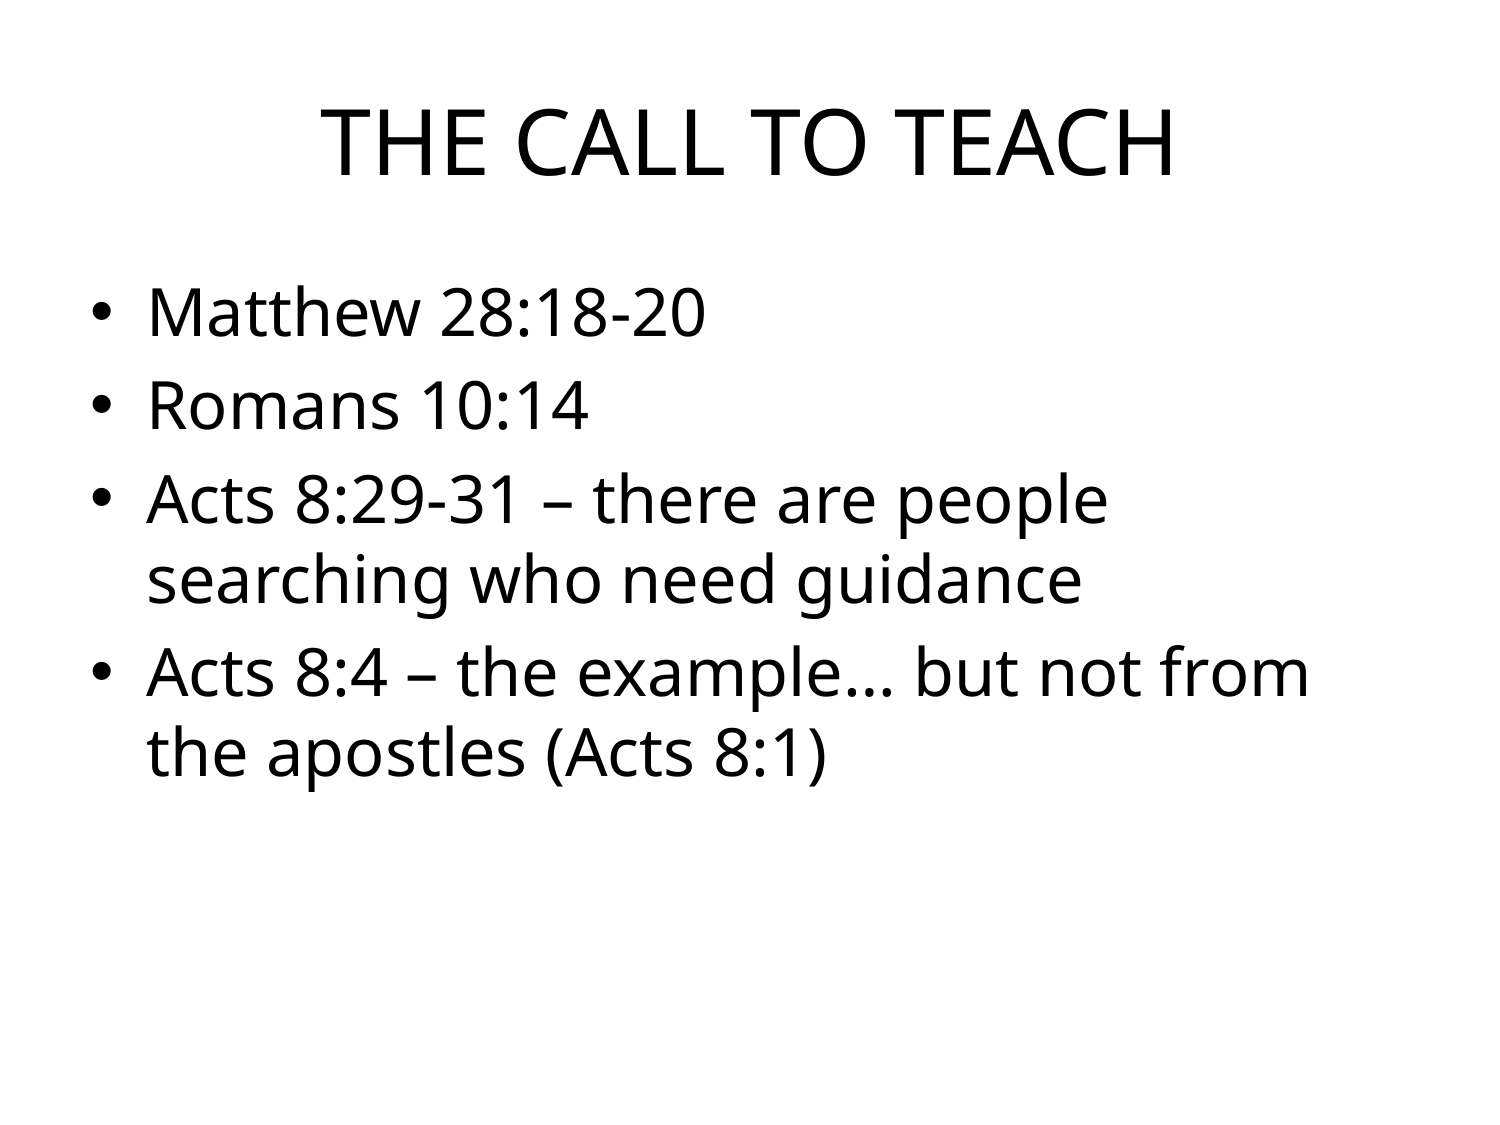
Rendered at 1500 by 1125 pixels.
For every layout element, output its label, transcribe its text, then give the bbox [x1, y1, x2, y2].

list Matthew 28:18-20 Romans 10:14 Acts 8:29-31 – there are people searching who need guidance Acts 8:4 – the example… but not from the apostles (Acts 8:1) [75, 262, 1425, 1005]
title THE CALL TO TEACH [75, 45, 1425, 233]
